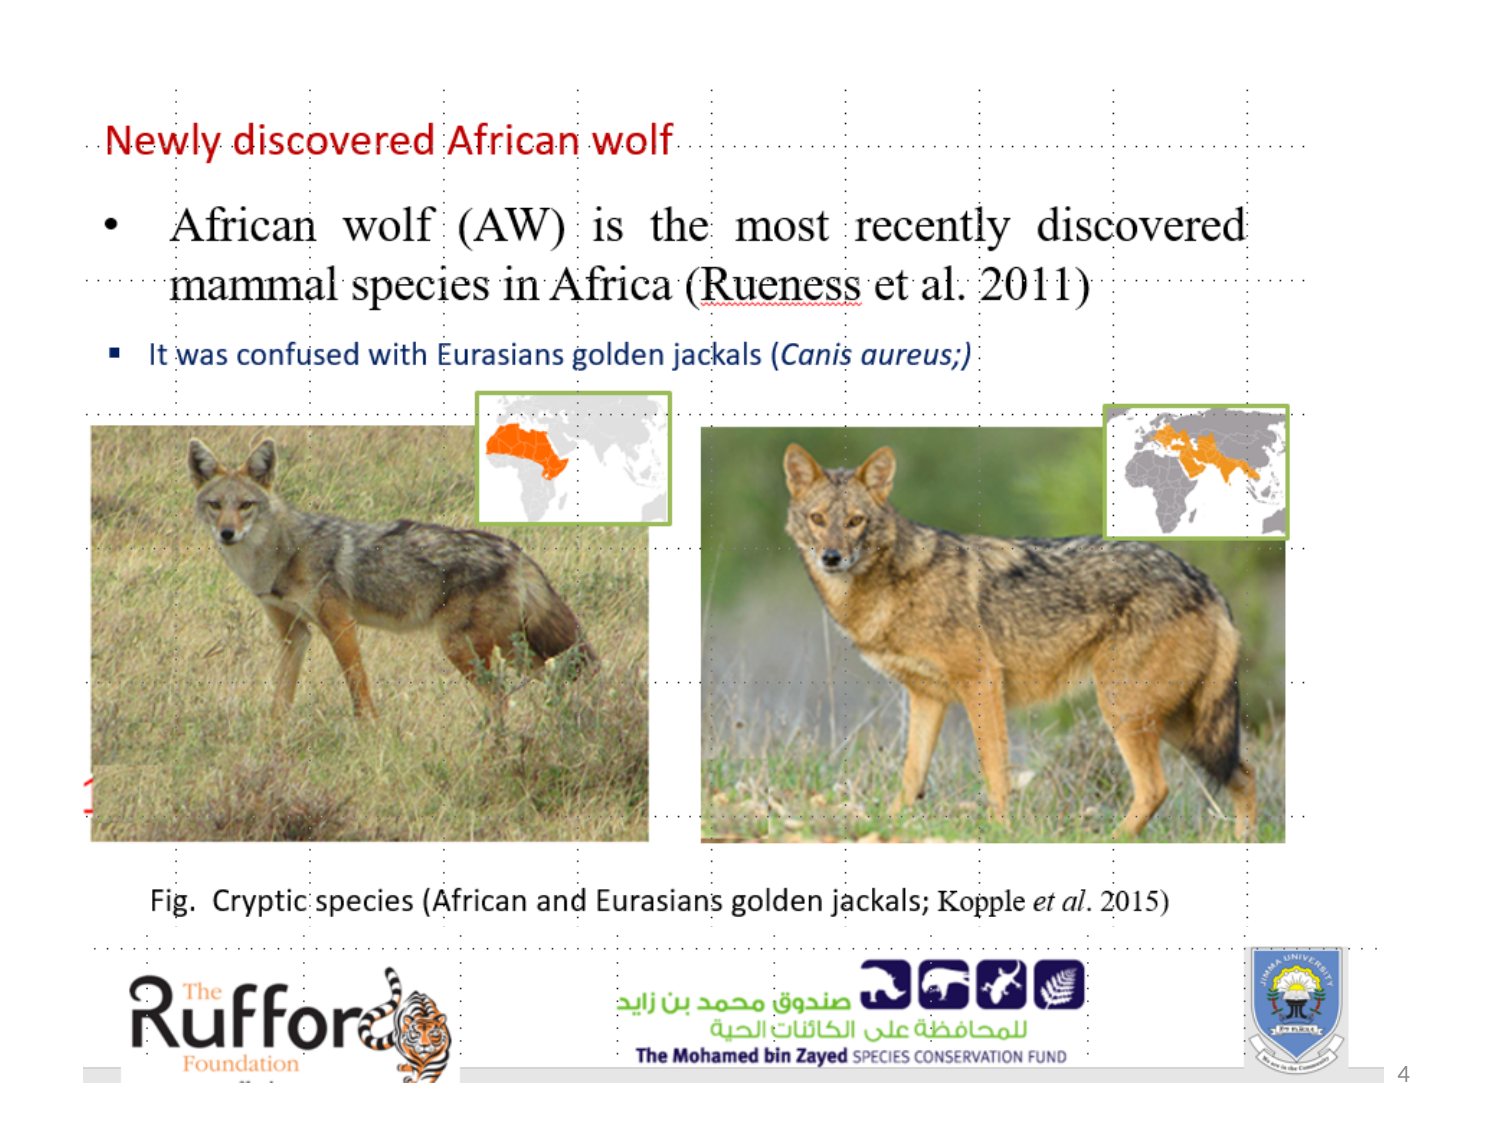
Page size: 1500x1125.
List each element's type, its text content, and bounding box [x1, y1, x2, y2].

picture [81, 87, 1384, 1083]
slide_number 4 [1074, 1042, 1425, 1103]
